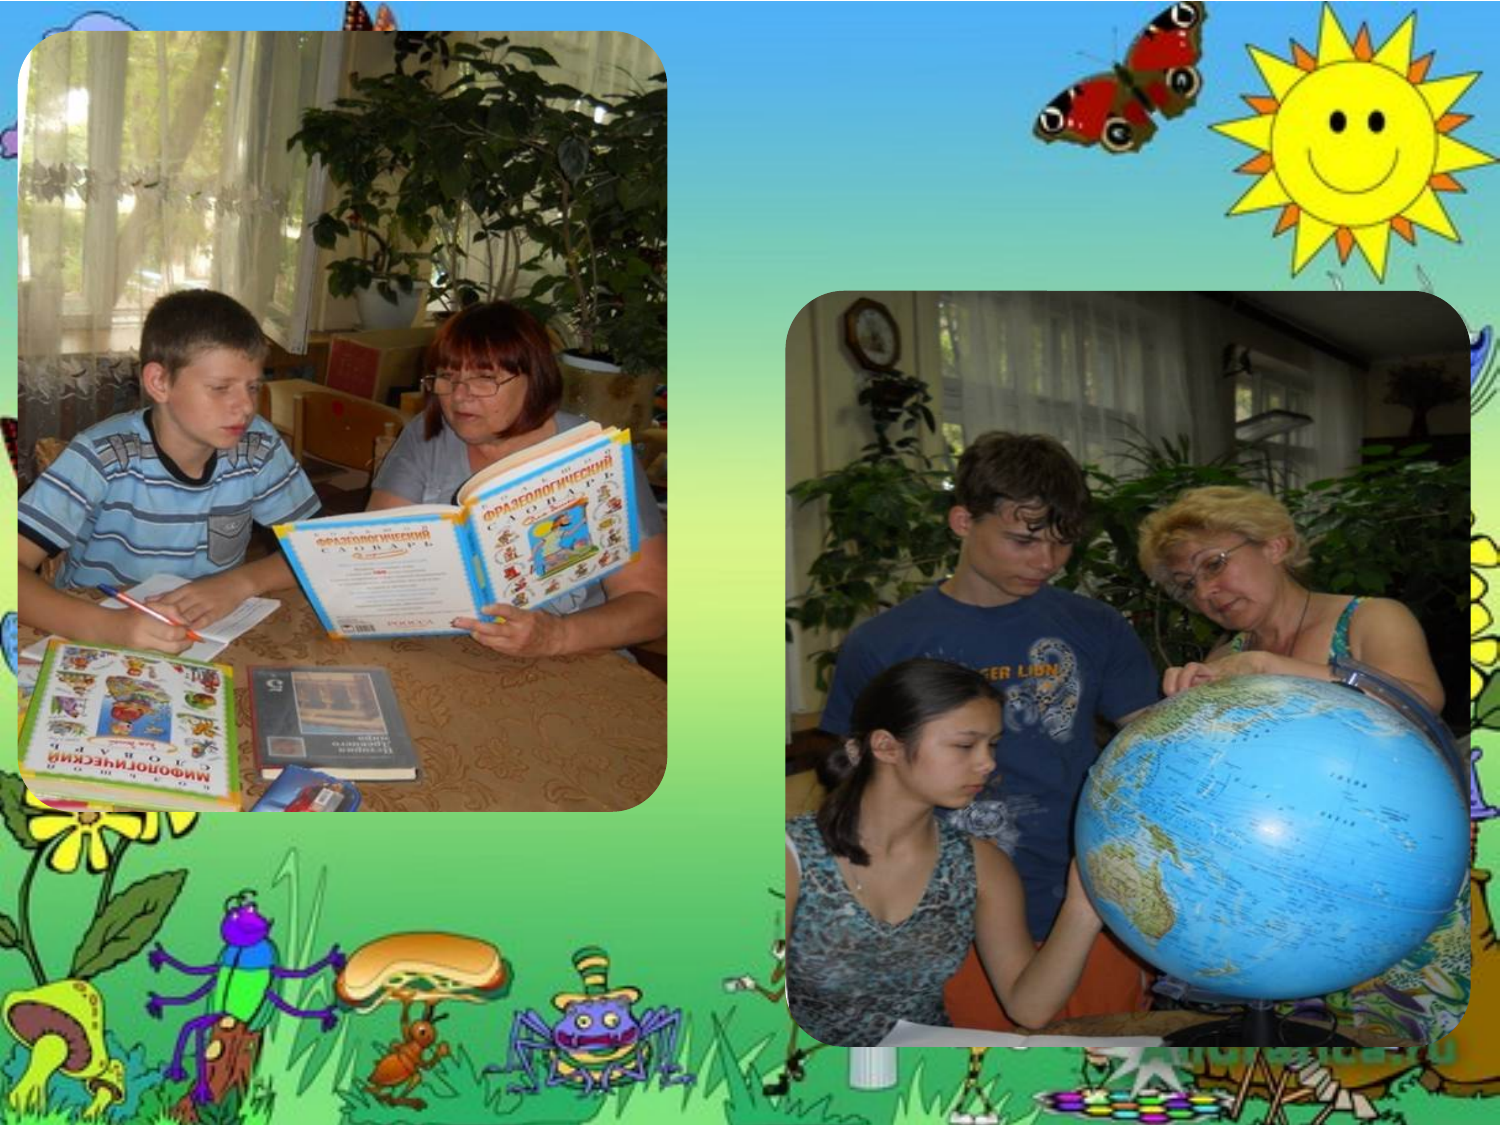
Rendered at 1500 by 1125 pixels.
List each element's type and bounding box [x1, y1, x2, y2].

list [0, 1, 1500, 1125]
picture [785, 290, 1471, 1047]
picture [17, 30, 668, 813]
